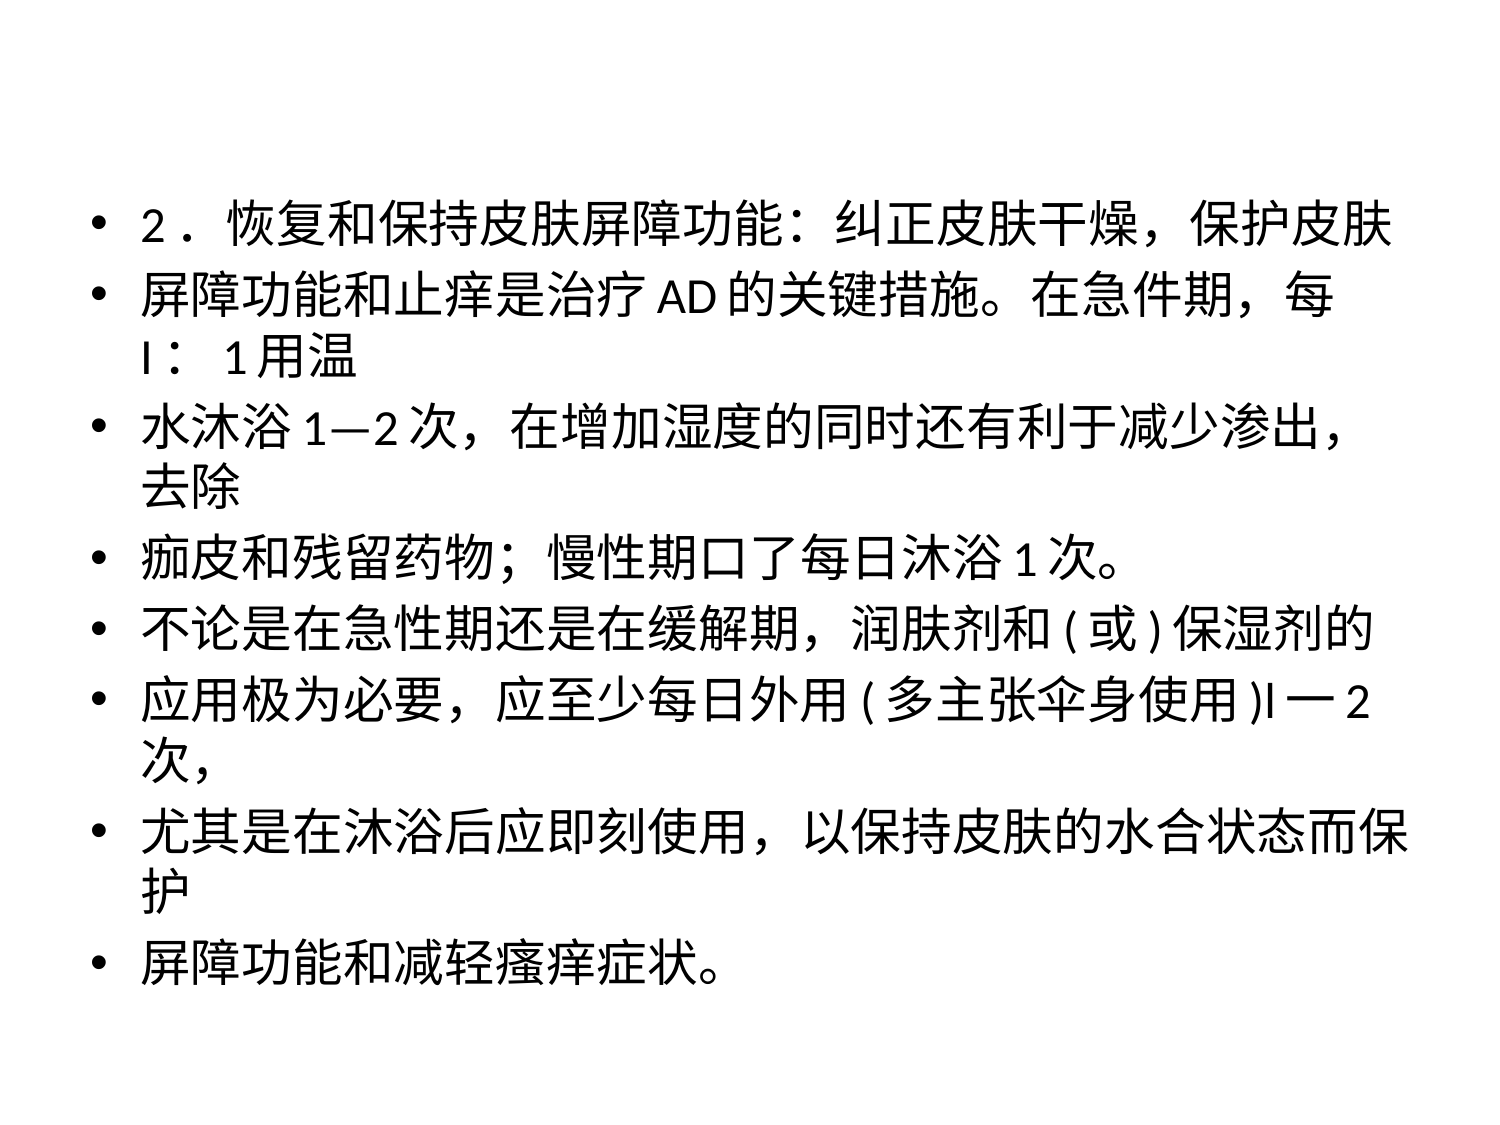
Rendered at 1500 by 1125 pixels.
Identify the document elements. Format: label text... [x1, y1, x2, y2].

list 2．恢复和保持皮肤屏障功能：纠正皮肤干燥，保护皮肤 屏障功能和止痒是治疗AD的关键措施。在急件期，每I：1用温 水沐浴1—2次，在增加湿度的同时还有利于减少渗出，去除 痂皮和残留药物；慢性期口了每日沐浴1次。 不论是在急性期还是在缓解期，润肤剂和(或)保湿剂的 应用极为必要，应至少每日外用(多主张伞身使用)l一2次， 尤其是在沐浴后应即刻使用，以保持皮肤的水合状态而保护 屏障功能和减轻瘙痒症状。 [75, 184, 1425, 1071]
